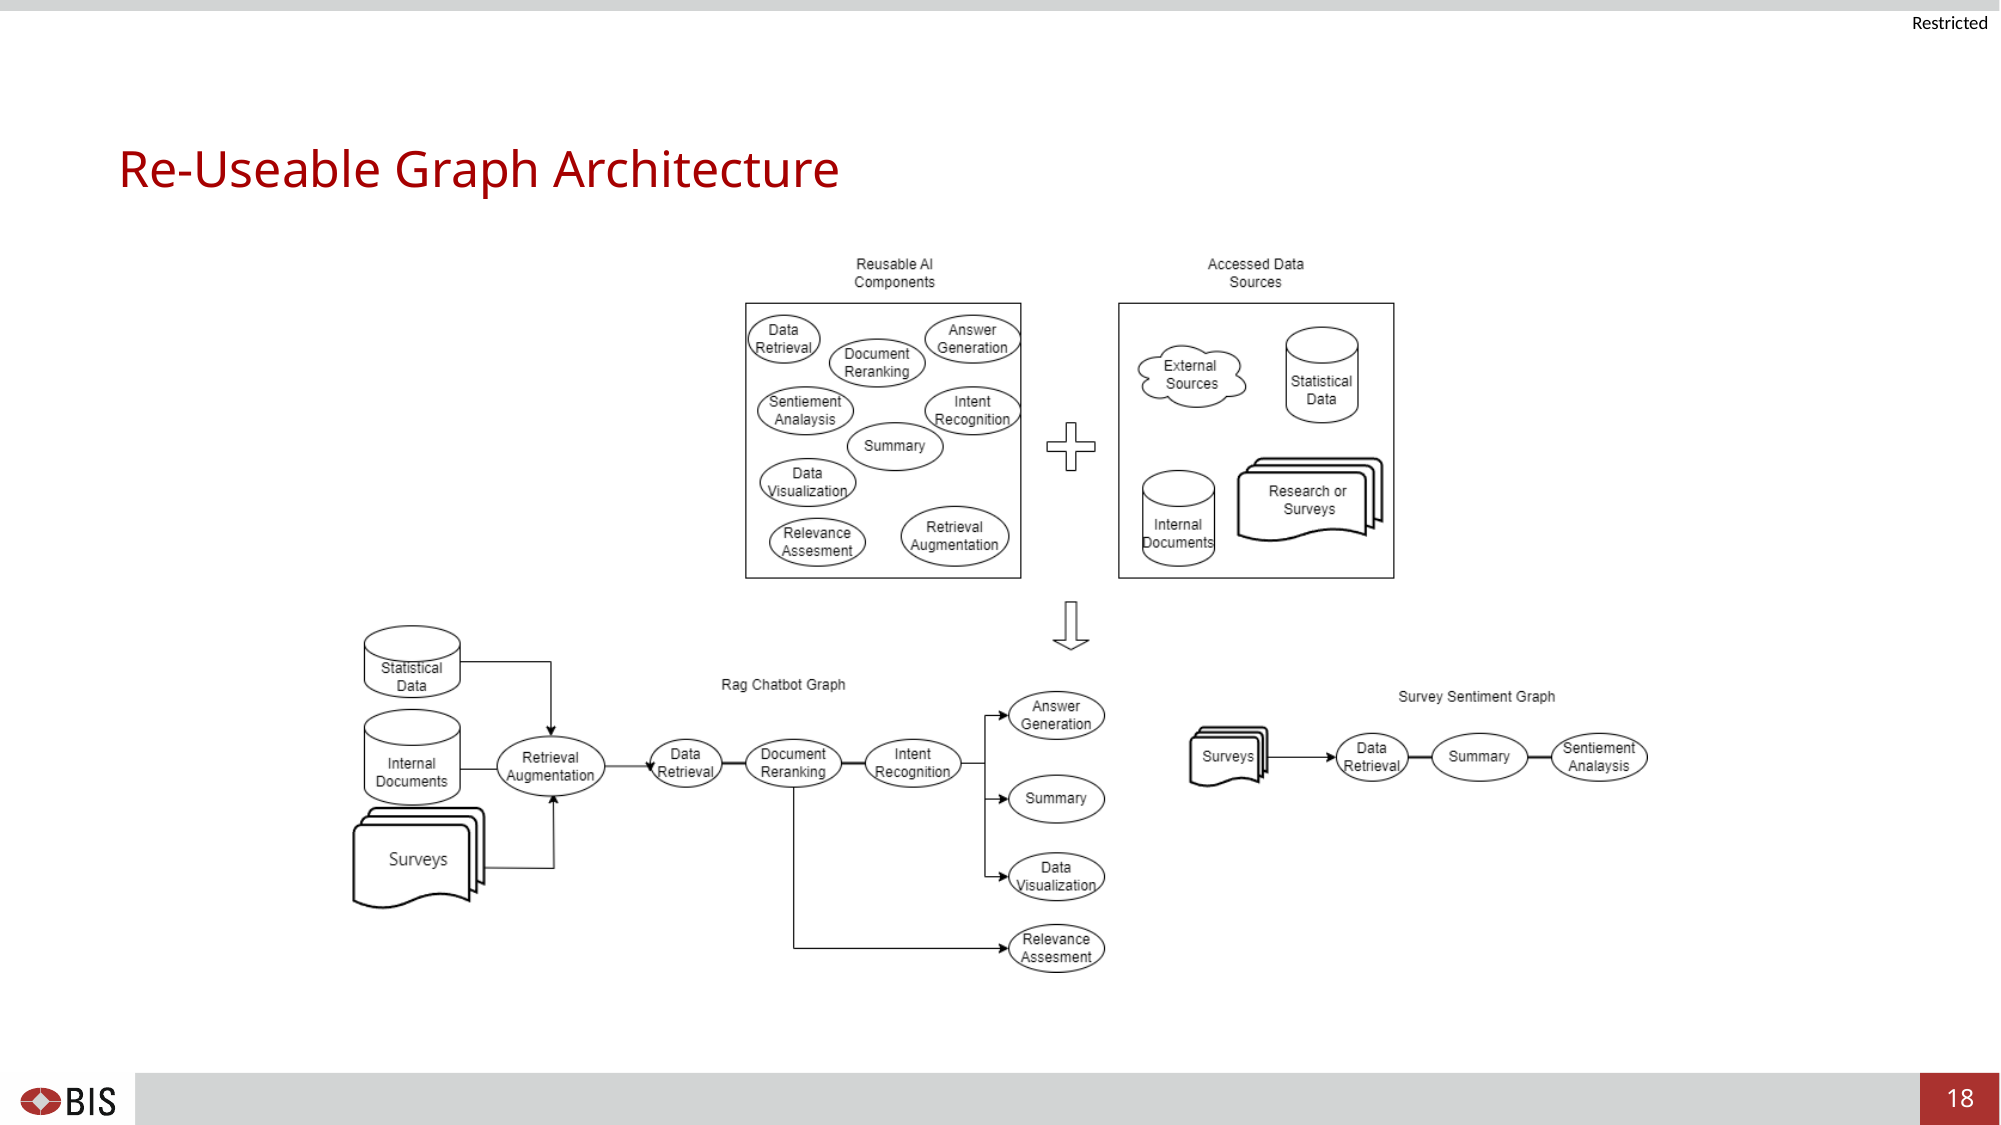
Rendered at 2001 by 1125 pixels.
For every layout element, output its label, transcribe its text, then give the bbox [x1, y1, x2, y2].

picture [352, 255, 1648, 974]
title Re-Useable Graph Architecture [118, 137, 1863, 214]
slide_number 18 [1921, 1074, 2000, 1125]
